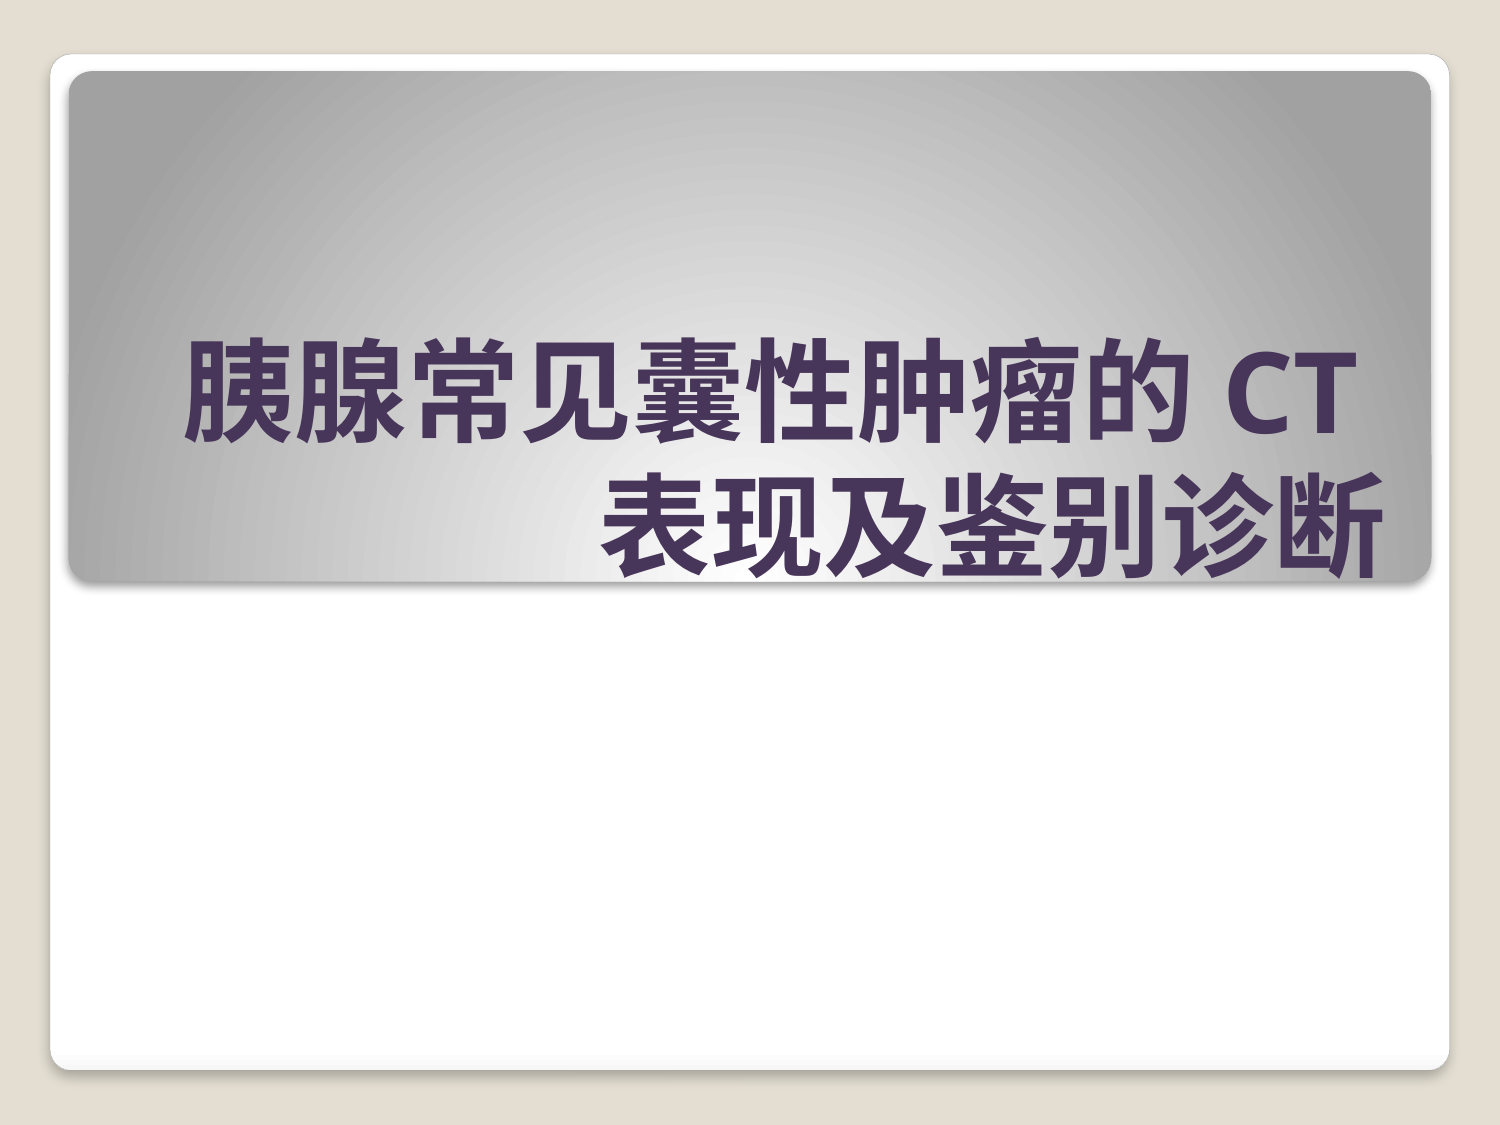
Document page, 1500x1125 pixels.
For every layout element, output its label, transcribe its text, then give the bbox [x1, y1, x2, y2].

title 胰腺常见囊性肿瘤的CT表现及鉴别诊断 [70, 128, 1394, 599]
